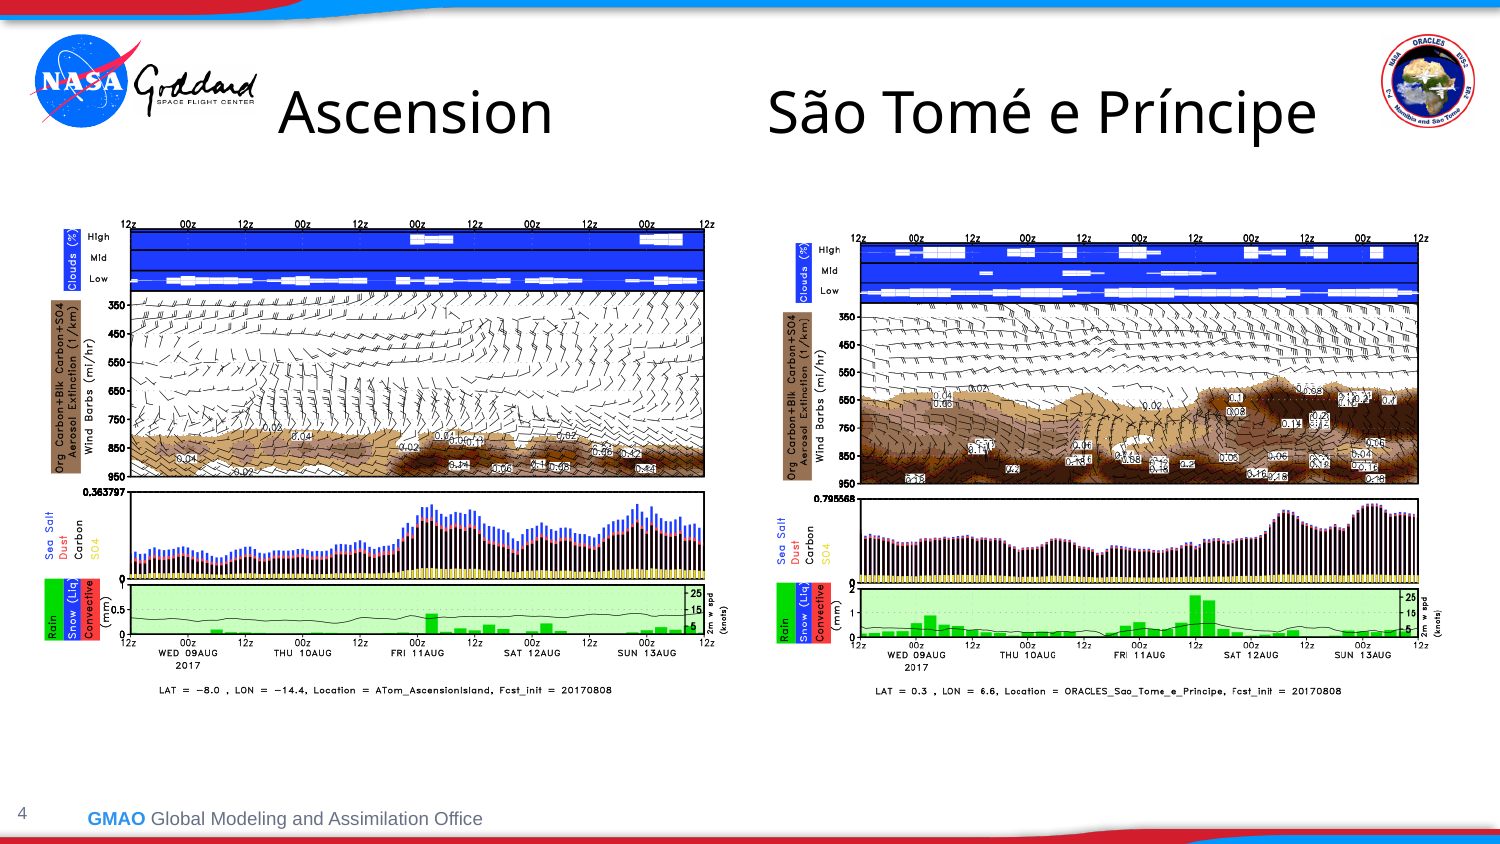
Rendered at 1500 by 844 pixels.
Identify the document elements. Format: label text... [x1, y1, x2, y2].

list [35, 196, 735, 721]
slide_number 4 [2, 791, 71, 834]
picture [1381, 34, 1475, 58]
picture [29, 34, 142, 128]
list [768, 210, 1449, 721]
footer GMAO Global Modeling and Assimilation Office [72, 792, 787, 837]
title Ascension São Tomé e Príncipe [72, 58, 1500, 162]
